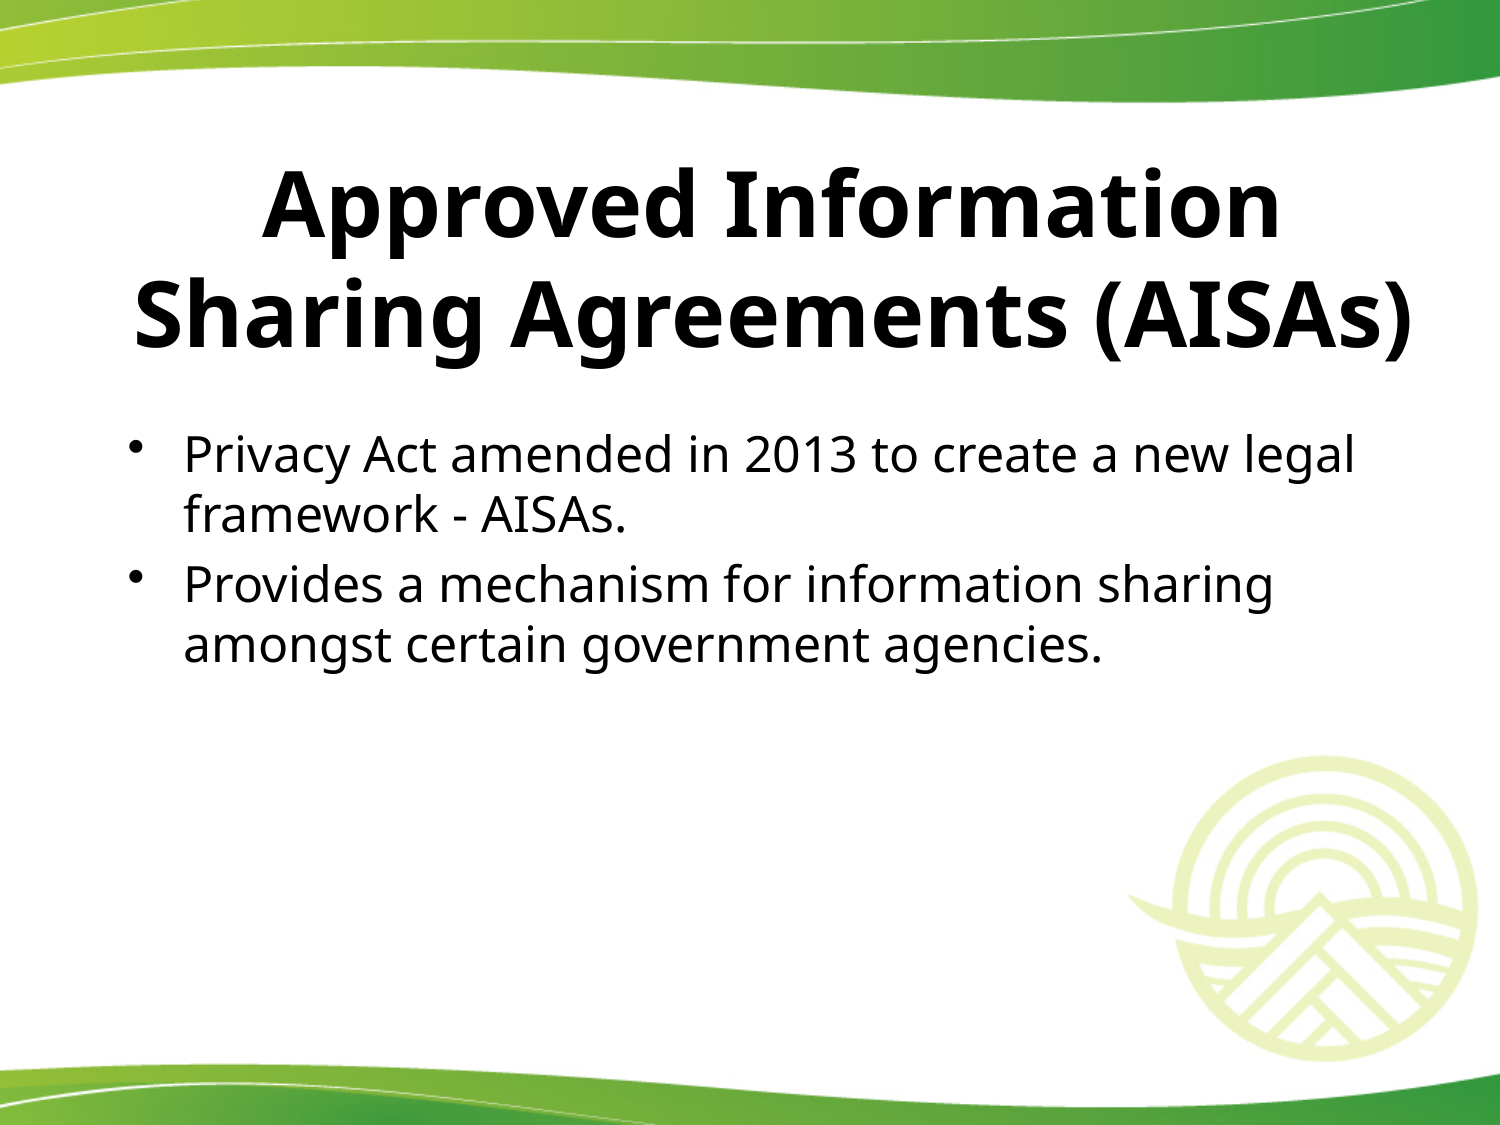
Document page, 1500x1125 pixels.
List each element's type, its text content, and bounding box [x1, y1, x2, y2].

title Approved Information Sharing Agreements (AISAs) [112, 99, 1436, 303]
list Privacy Act amended in 2013 to create a new legal framework - AISAs. Provides a mechanism for information sharing amongst certain government agencies. [112, 324, 1388, 1000]
picture [0, 0, 1500, 1125]
